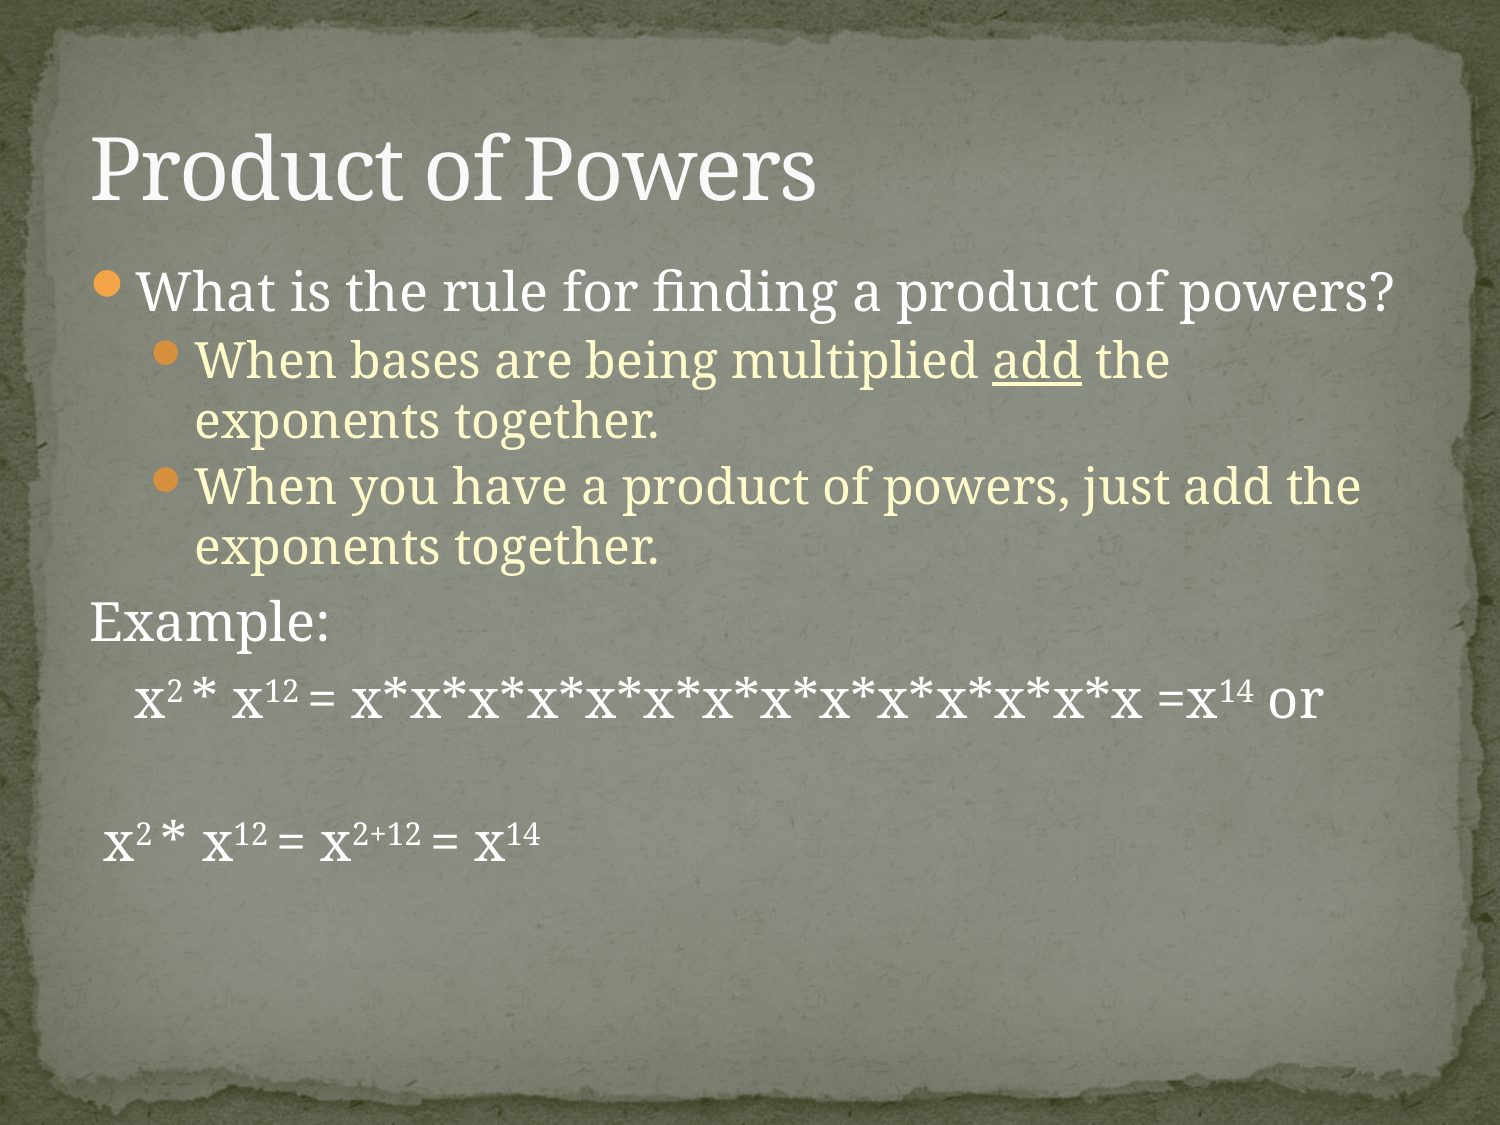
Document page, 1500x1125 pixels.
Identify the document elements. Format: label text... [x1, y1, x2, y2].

list What is the rule for finding a product of powers? When bases are being multiplied add the exponents together. When you have a product of powers, just add the exponents together. Example: x2 * x12 = x*x*x*x*x*x*x*x*x*x*x*x*x*x =x14 or x2 * x12 = x2+12 = x14 [75, 249, 1425, 1000]
title Product of Powers [74, 24, 1425, 225]
